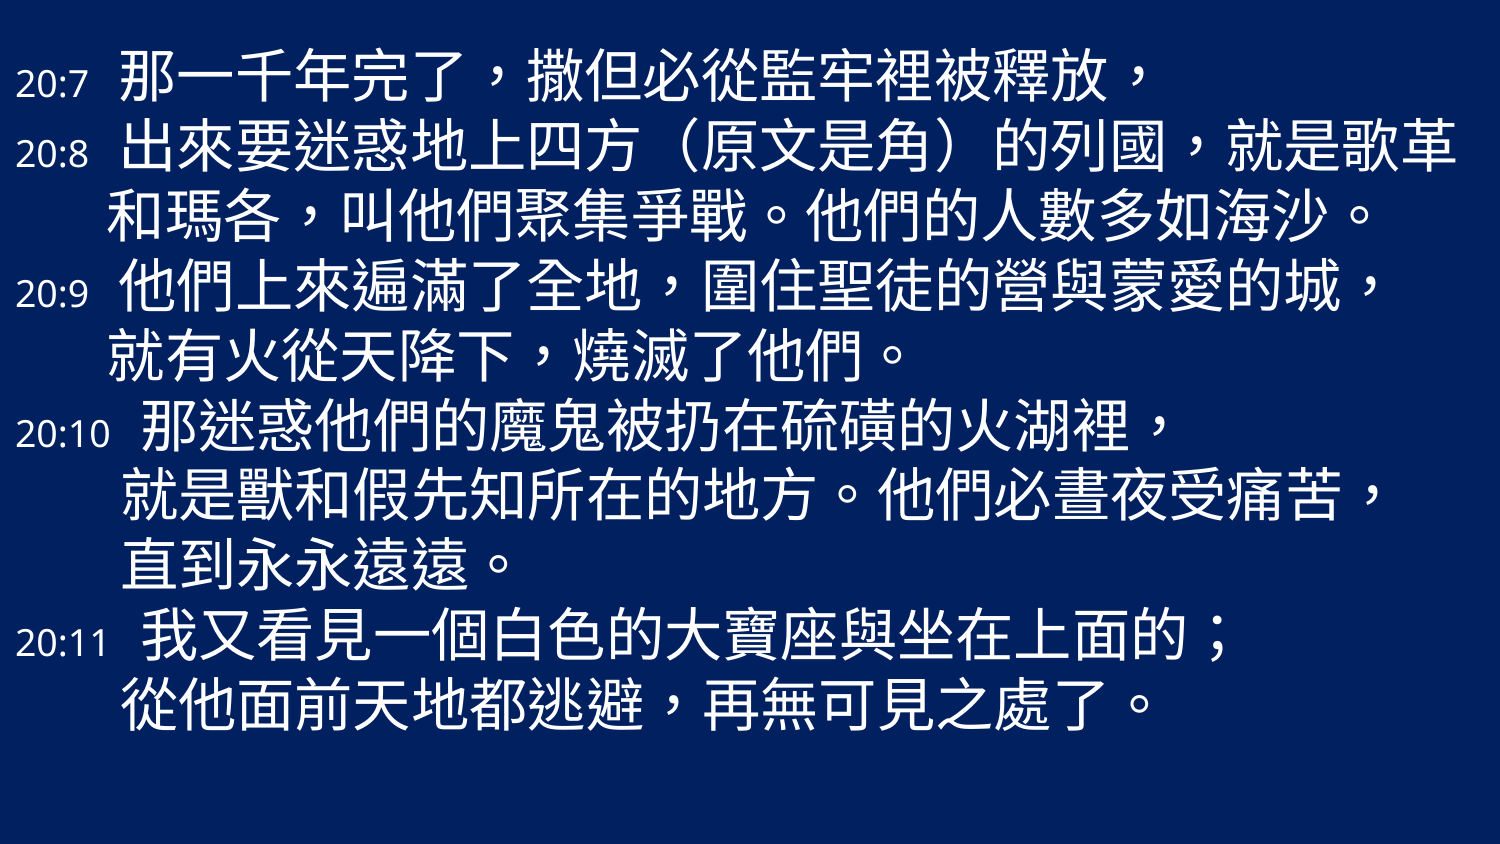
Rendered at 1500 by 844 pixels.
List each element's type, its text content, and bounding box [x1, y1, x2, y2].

list 20:7 那一千年完了，撒但必從監牢裡被釋放， 20:8 出來要迷惑地上四方（原文是角）的列國，就是歌革 和瑪各，叫他們聚集爭戰。他們的人數多如海沙。 20:9 他們上來遍滿了全地，圍住聖徒的營與蒙愛的城， 就有火從天降下，燒滅了他們。 20:10 那迷惑他們的魔鬼被扔在硫磺的火湖裡， 就是獸和假先知所在的地方。他們必晝夜受痛苦， 直到永永遠遠。 20:11 我又看見一個白色的大寶座與坐在上面的； 從他面前天地都逃避，再無可見之處了。 [0, 32, 1500, 844]
